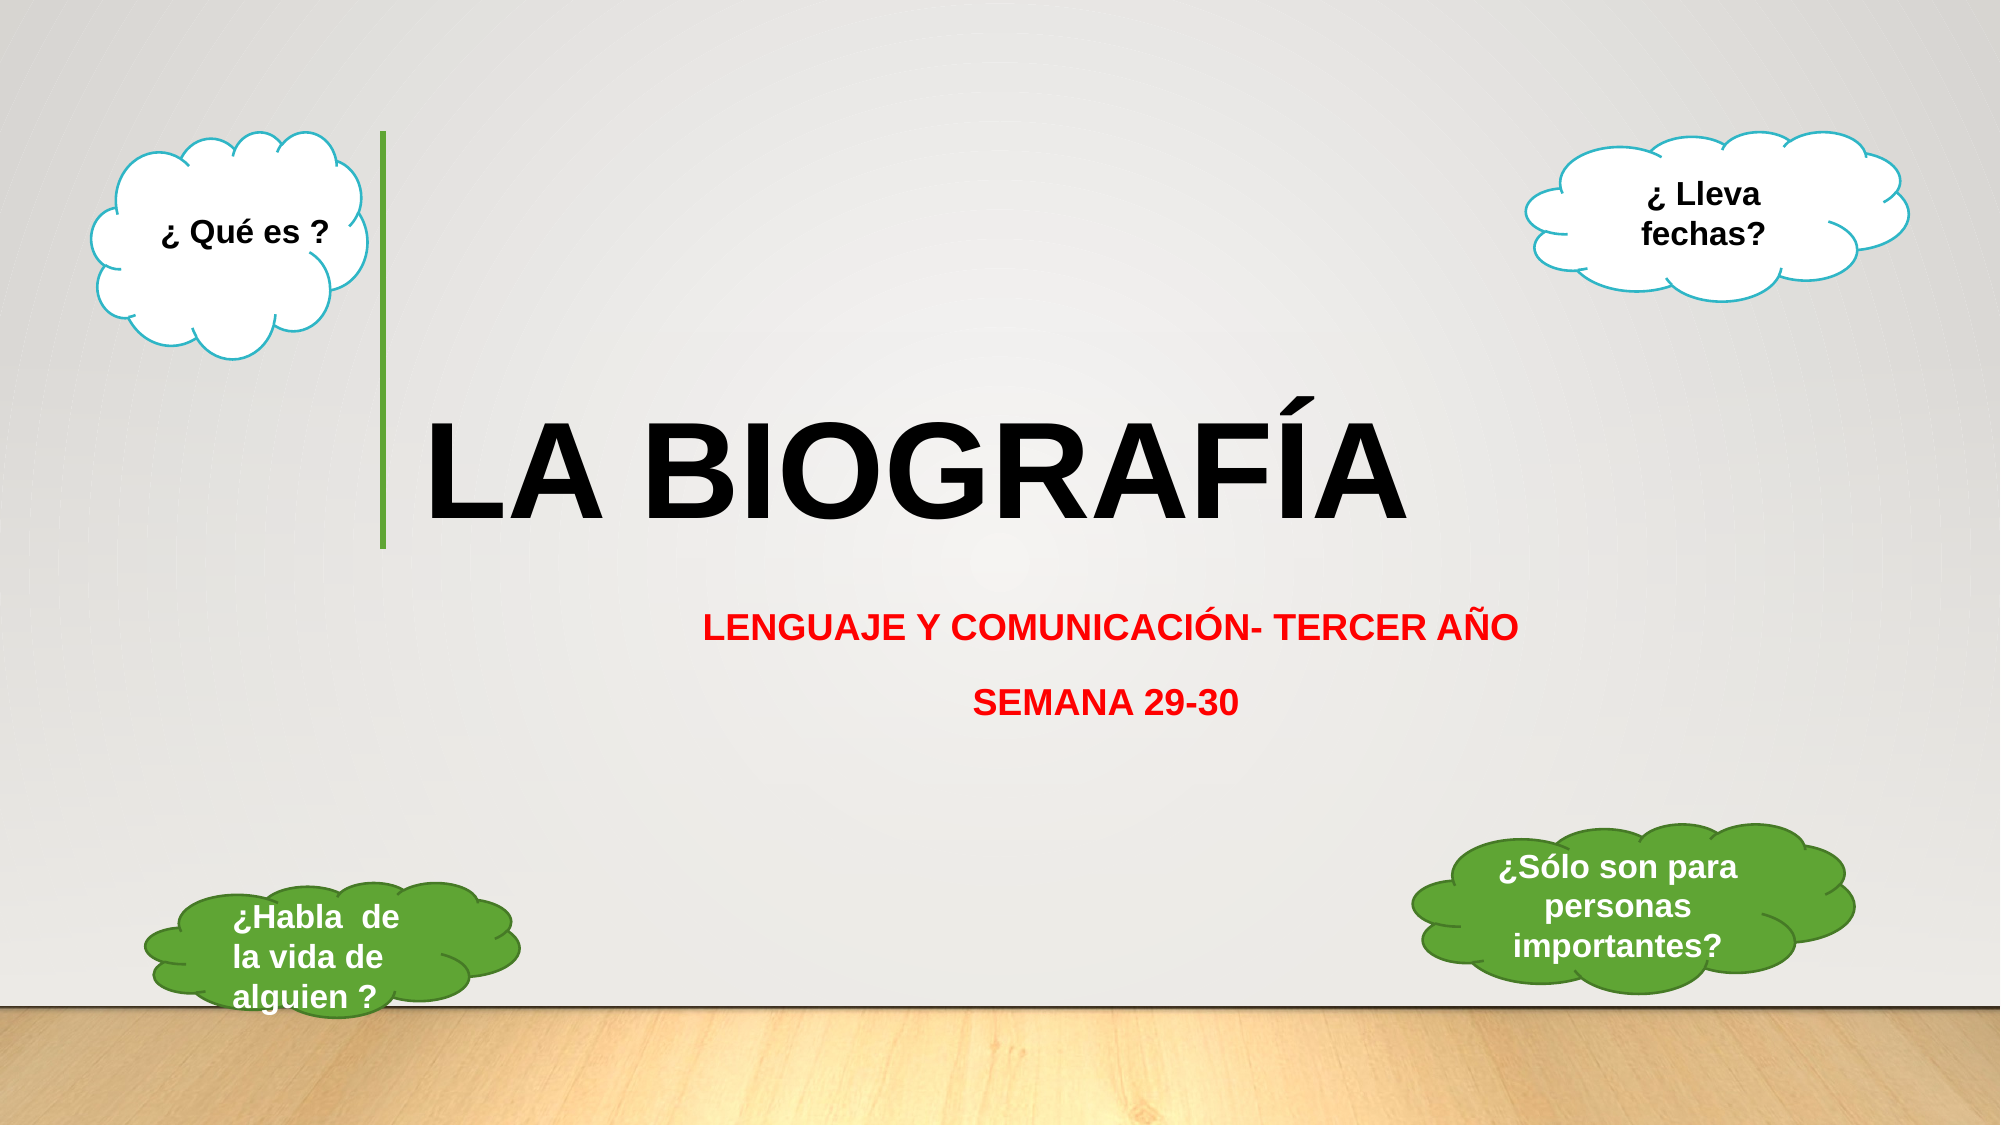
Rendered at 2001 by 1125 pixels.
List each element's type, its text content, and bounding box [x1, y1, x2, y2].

text_box [89, 131, 369, 361]
text_box ¿ Qué es ? [145, 202, 348, 258]
subtitle Lenguaje y comunicación- TERCER AÑO SEMANA 29-30 [408, 579, 1814, 740]
text_box [143, 895, 217, 1006]
text_box ¿ Lleva fechas? [1524, 130, 1911, 303]
text_box [347, 881, 401, 887]
text_box [407, 881, 521, 1000]
picture [0, 1006, 2000, 1125]
text_box ¿Habla de la vida de alguien ? [217, 887, 442, 1023]
text_box ¿Sólo son para personas importantes? [1411, 823, 1856, 996]
title LA BIOGRAFÍA [408, 131, 1814, 549]
